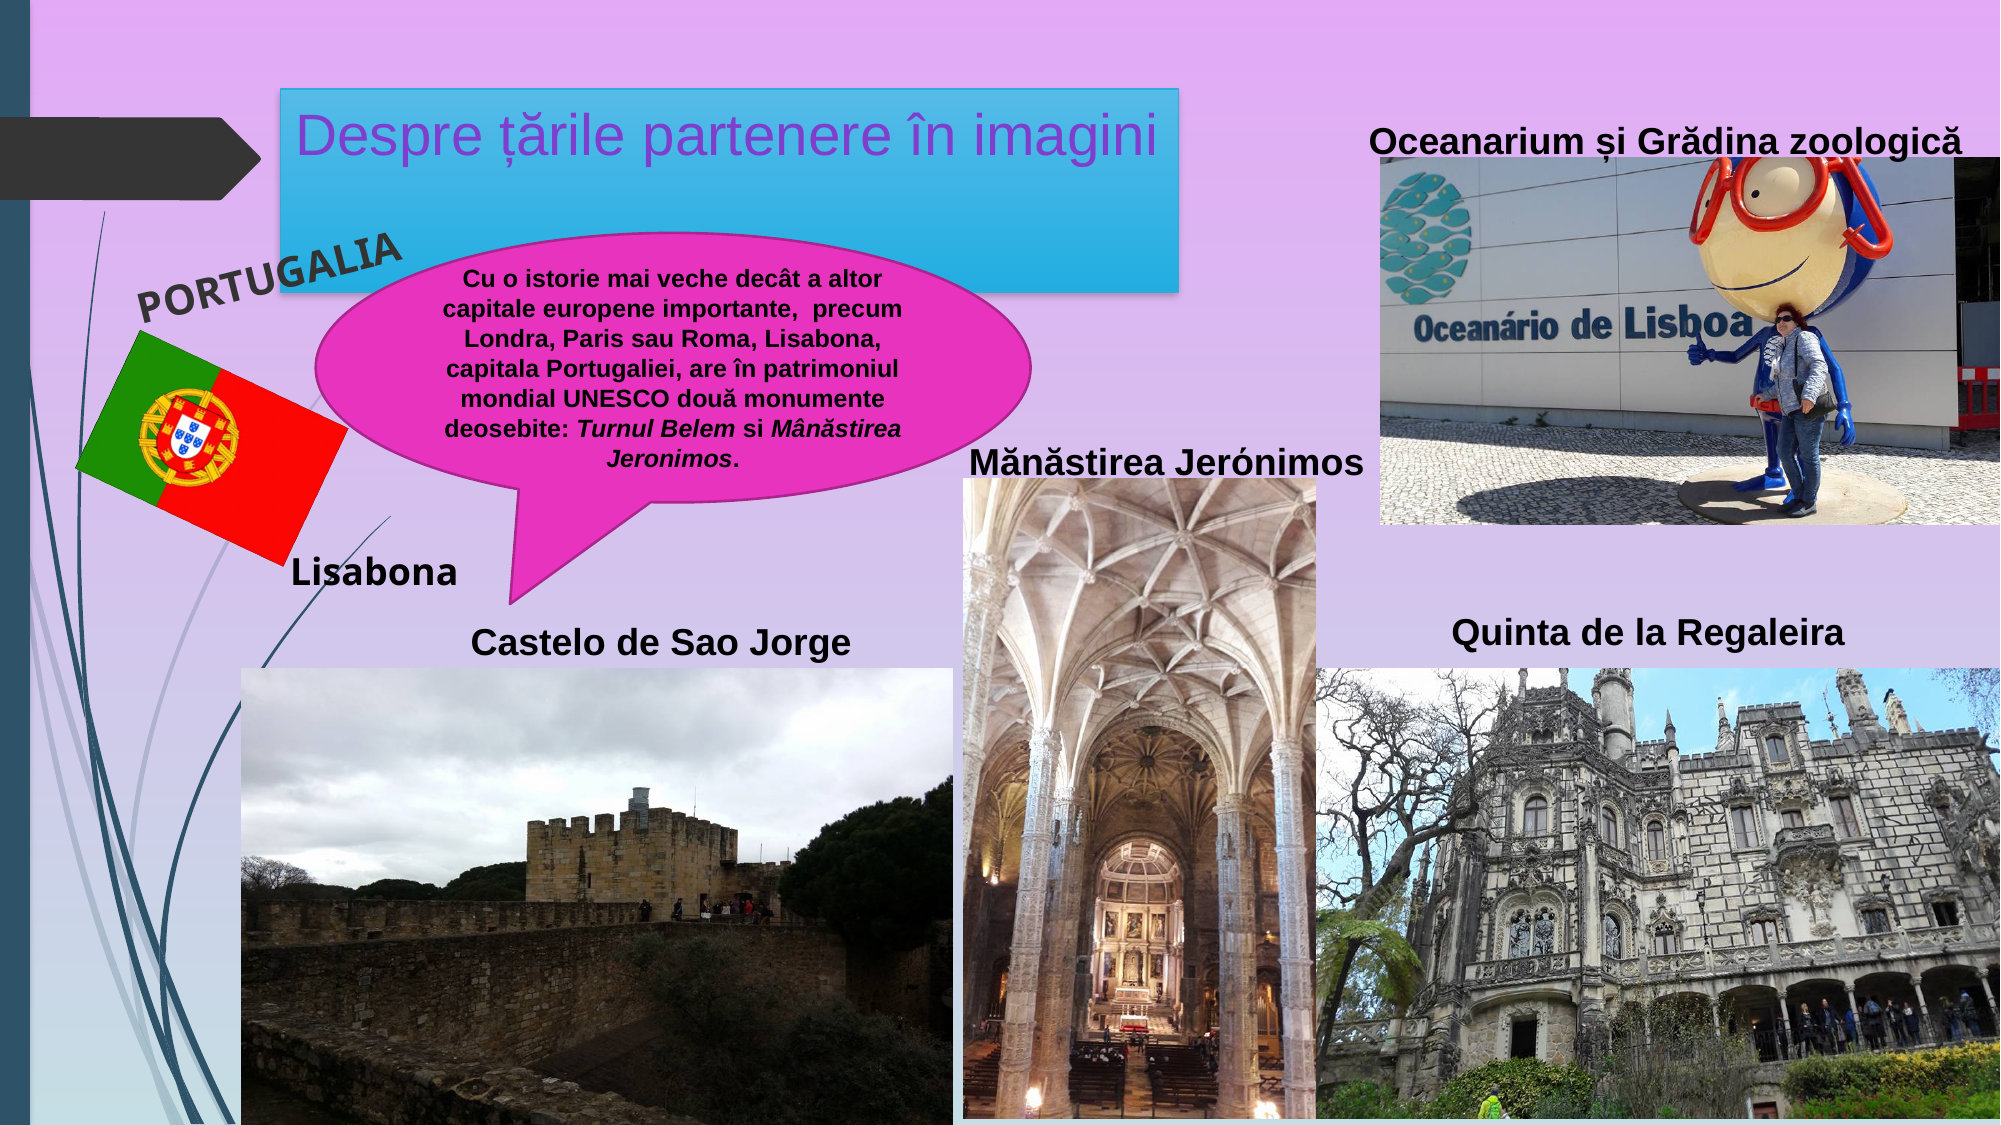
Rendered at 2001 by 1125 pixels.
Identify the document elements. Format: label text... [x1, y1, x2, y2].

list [1319, 667, 2000, 1120]
text_box Castelo de Sao Jorge [455, 610, 867, 667]
text_box Oceanarium și Grădina zoologică [1353, 109, 1978, 170]
picture [240, 667, 953, 1125]
picture [1380, 157, 2000, 525]
text_box PORTUGALIA [115, 205, 431, 344]
picture [75, 330, 348, 562]
title Despre țările partenere în imagini [280, 88, 1179, 293]
text_box Quinta de la Regaleira [1436, 600, 1861, 661]
picture [963, 478, 1317, 1120]
text_box Cu o istorie mai veche decât a altor capitale europene importante, precum Londra, Paris sau Roma, Lisabona, capitala Portugaliei, are în patrimoniul mondial UNESCO două monumente deosebite: Turnul Belem si Mânăstirea Jeronimos. [314, 231, 1032, 606]
text_box Mănăstirea Jerόnimos [954, 430, 1375, 491]
text_box Lisabona [275, 540, 484, 600]
